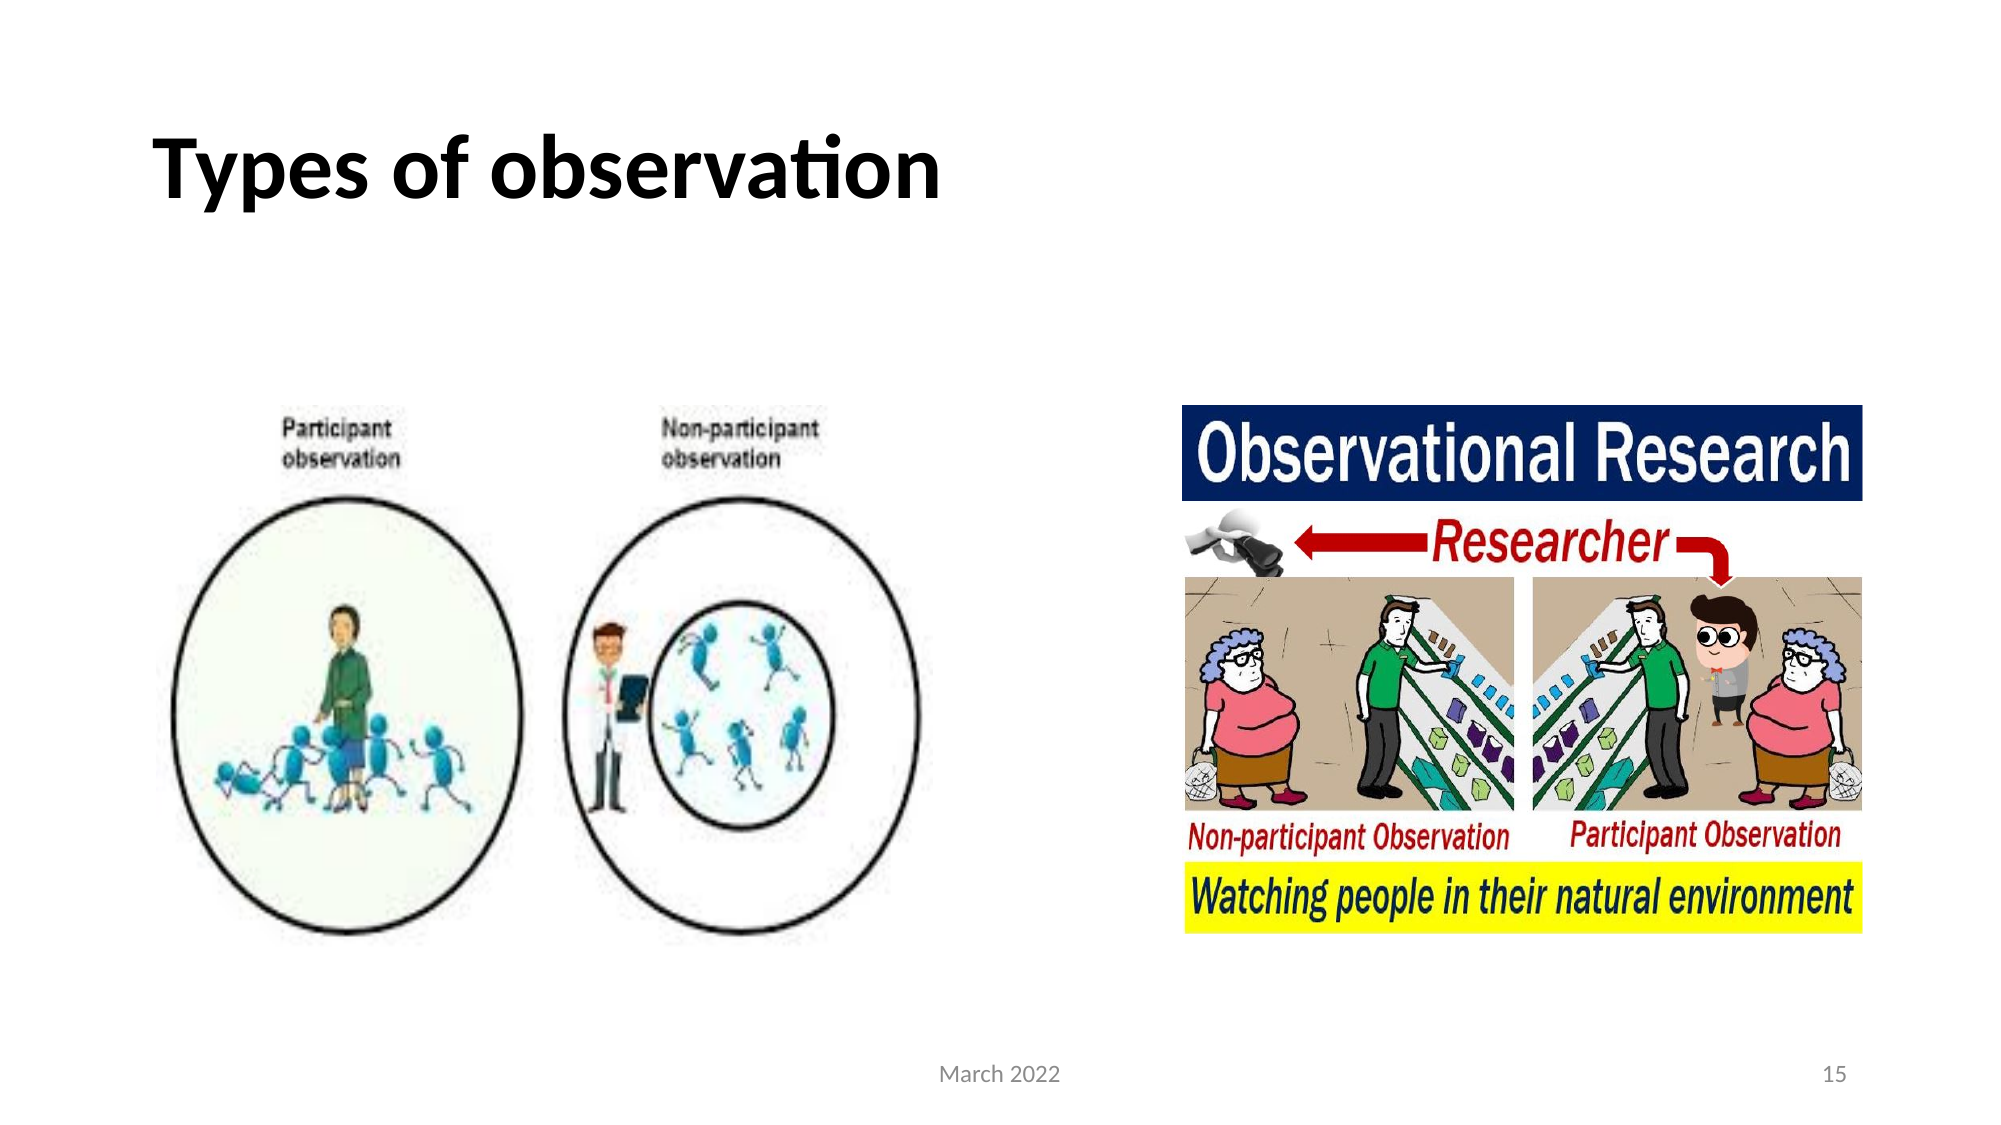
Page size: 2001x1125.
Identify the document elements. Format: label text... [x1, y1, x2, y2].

title Types of observation [137, 59, 1863, 278]
picture [156, 405, 933, 953]
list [1182, 405, 1863, 934]
footer March 2022 [662, 1042, 1338, 1103]
slide_number 15 [1412, 1042, 1863, 1103]
